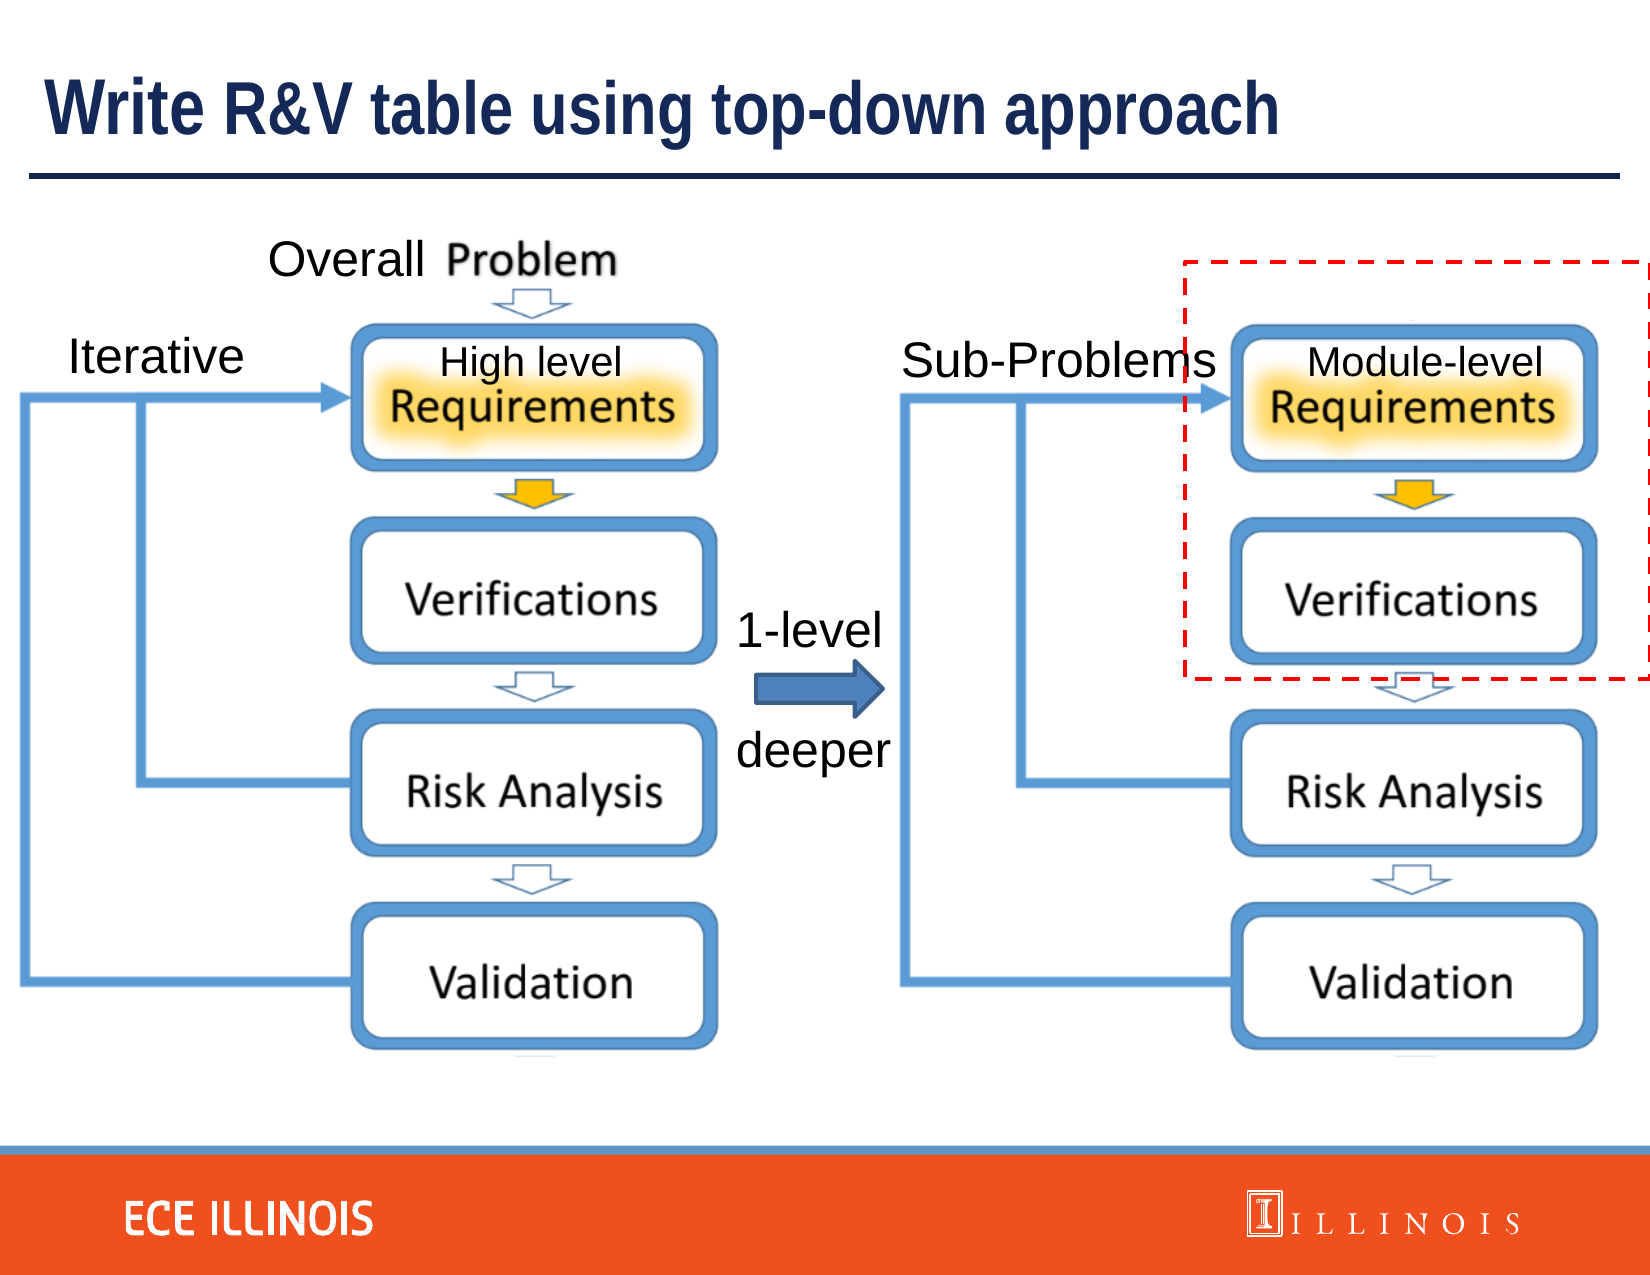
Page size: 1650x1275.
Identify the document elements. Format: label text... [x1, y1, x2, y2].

text_box [1183, 260, 1650, 681]
text_box 1-level deeper [759, 590, 866, 786]
picture [871, 320, 1635, 1058]
text_box Write R&V table using top-down approach [29, 40, 1650, 176]
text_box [0, 218, 755, 1057]
